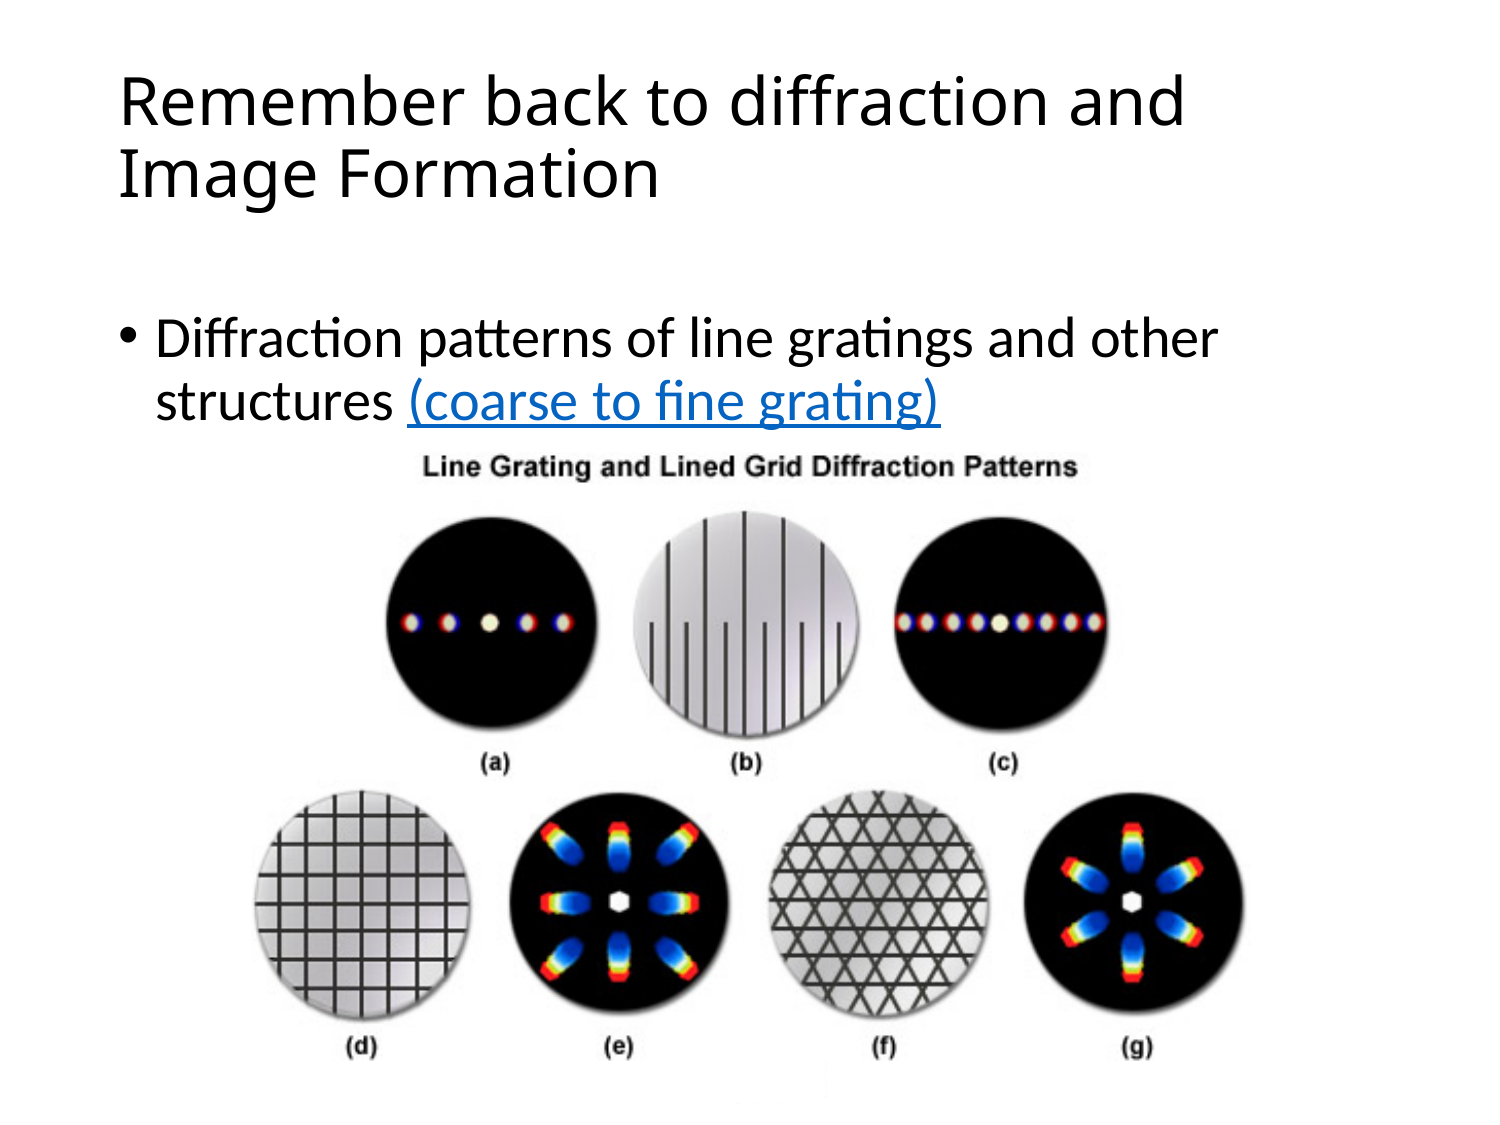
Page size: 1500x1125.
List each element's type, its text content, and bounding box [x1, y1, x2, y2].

picture [251, 452, 1251, 1104]
title Remember back to diffraction and Image Formation [103, 59, 1397, 278]
list Diffraction patterns of line gratings and other structures (coarse to fine grating) [103, 299, 1397, 1014]
